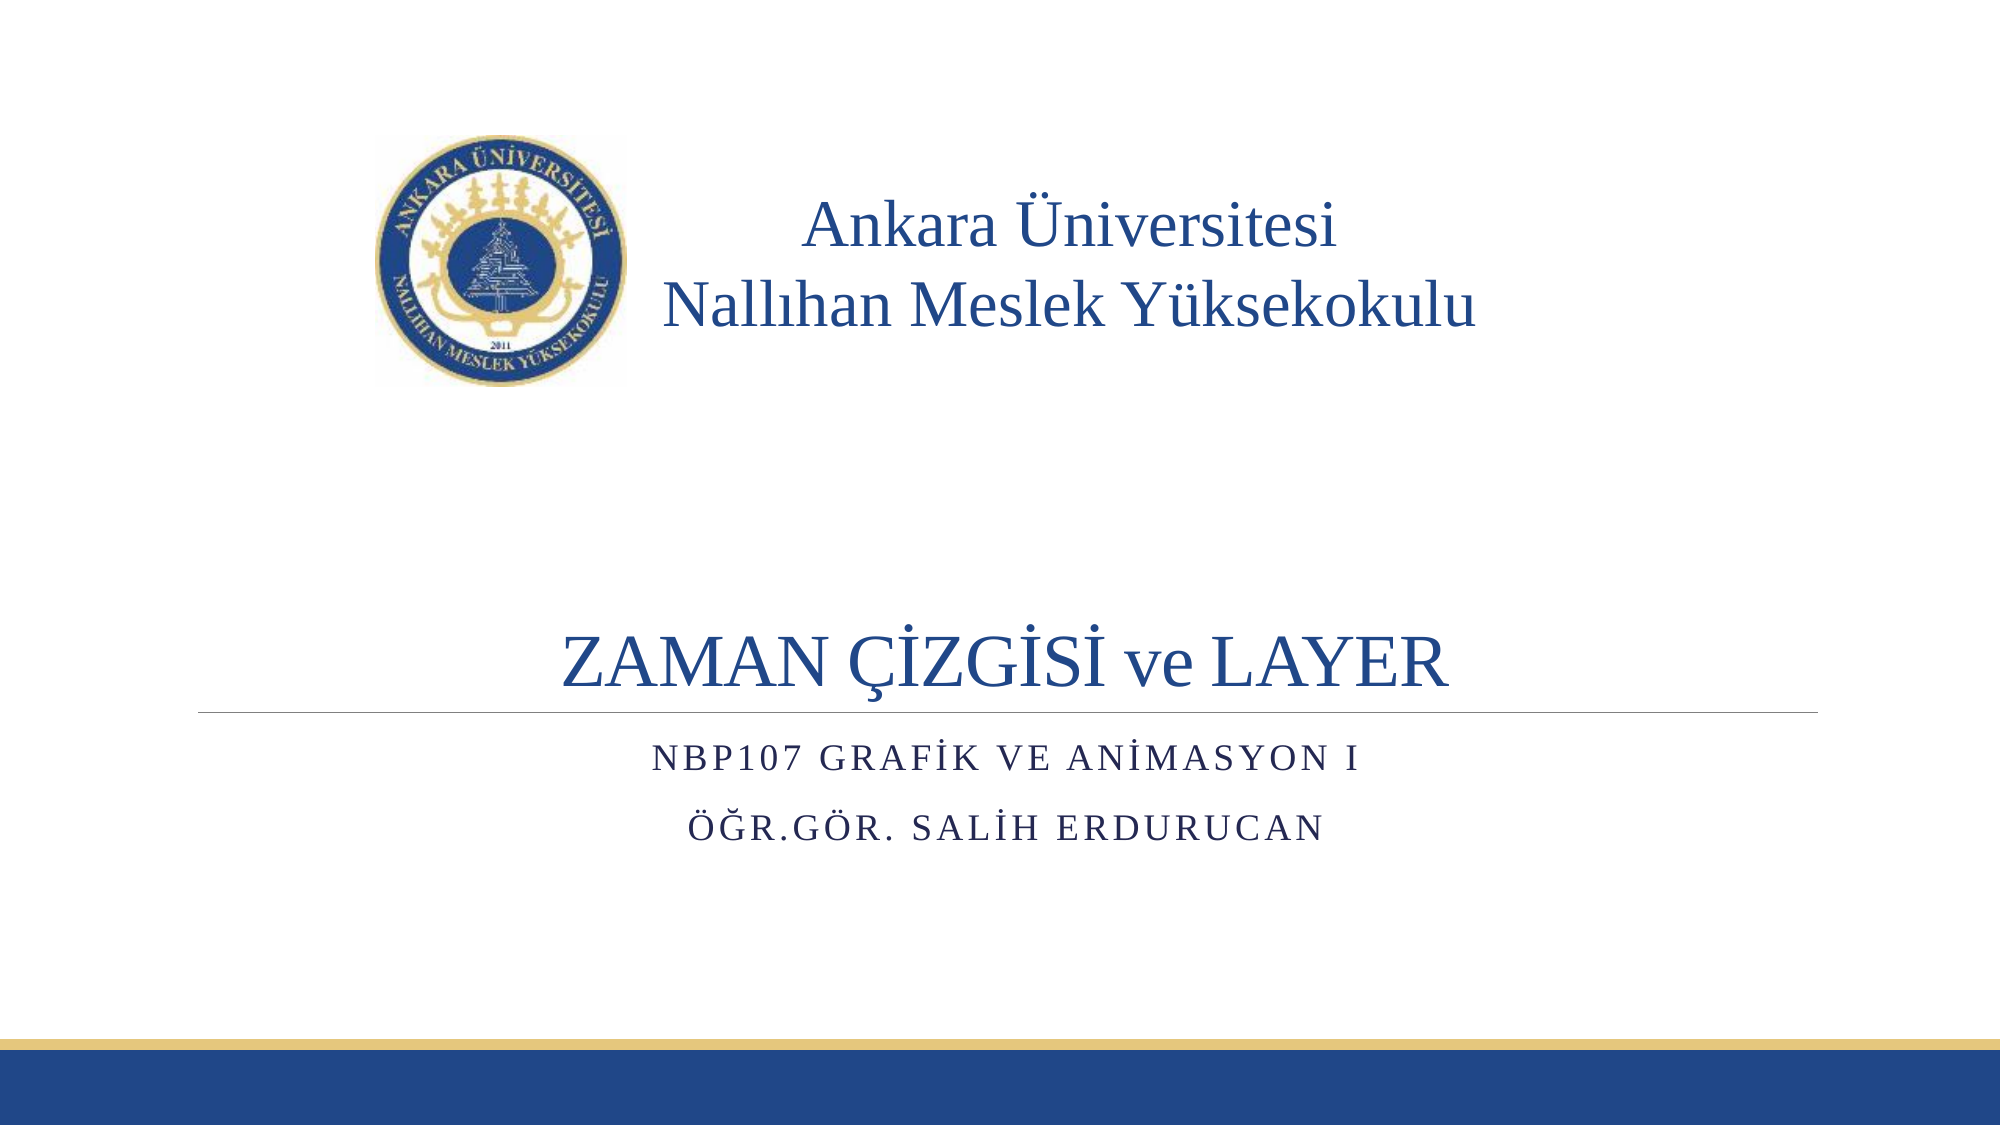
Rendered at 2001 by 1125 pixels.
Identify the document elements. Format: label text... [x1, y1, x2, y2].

title ZAMAN ÇİZGİSİ ve LAYER [180, 124, 1830, 710]
subtitle NBP107 GRAFİK VE ANİMASYON I ÖĞR.GÖR. SALİH ERDURUCAN [180, 730, 1831, 919]
